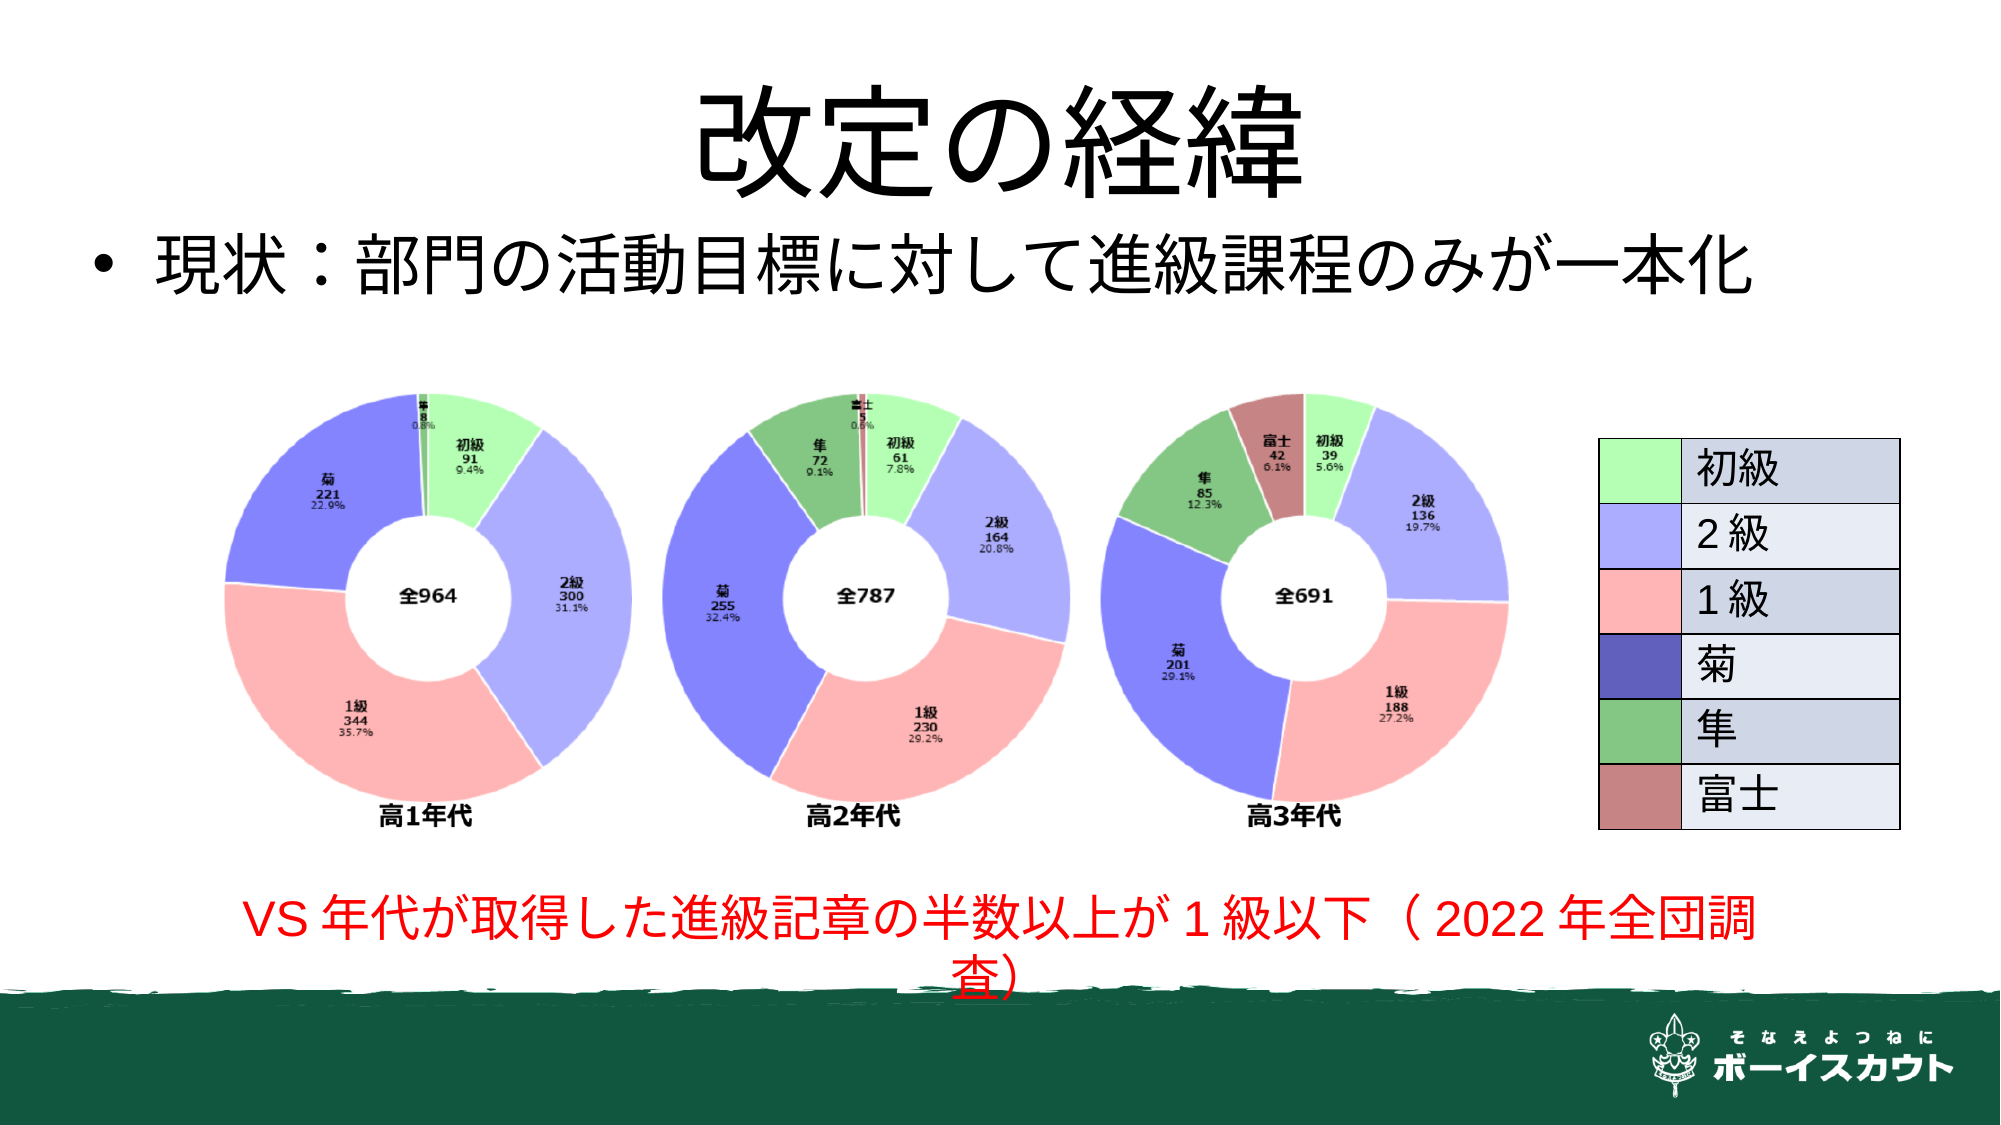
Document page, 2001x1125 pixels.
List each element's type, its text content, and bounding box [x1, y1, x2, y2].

title 改定の経緯 [99, 45, 1900, 212]
text_box VS年代が取得した進級記章の半数以上が1級以下（2022年全団調査） [188, 879, 1812, 1015]
table_header [1600, 439, 1681, 503]
table_cell [1600, 765, 1681, 829]
picture [207, 376, 1554, 855]
table_cell [1600, 504, 1681, 568]
table_cell 富士 [1682, 765, 1899, 829]
table_cell 2級 [1682, 504, 1899, 568]
picture [0, 985, 2000, 1125]
table_header 初級 [1682, 439, 1899, 503]
table_cell 隼 [1682, 700, 1899, 763]
list 現状：部門の活動目標に対して進級課程のみが一本化 [59, 212, 1933, 980]
table_cell 1級 [1682, 570, 1899, 633]
table_cell 菊 [1682, 635, 1899, 698]
table_cell [1600, 570, 1681, 633]
table_cell [1600, 700, 1681, 763]
table_cell [1600, 635, 1681, 698]
